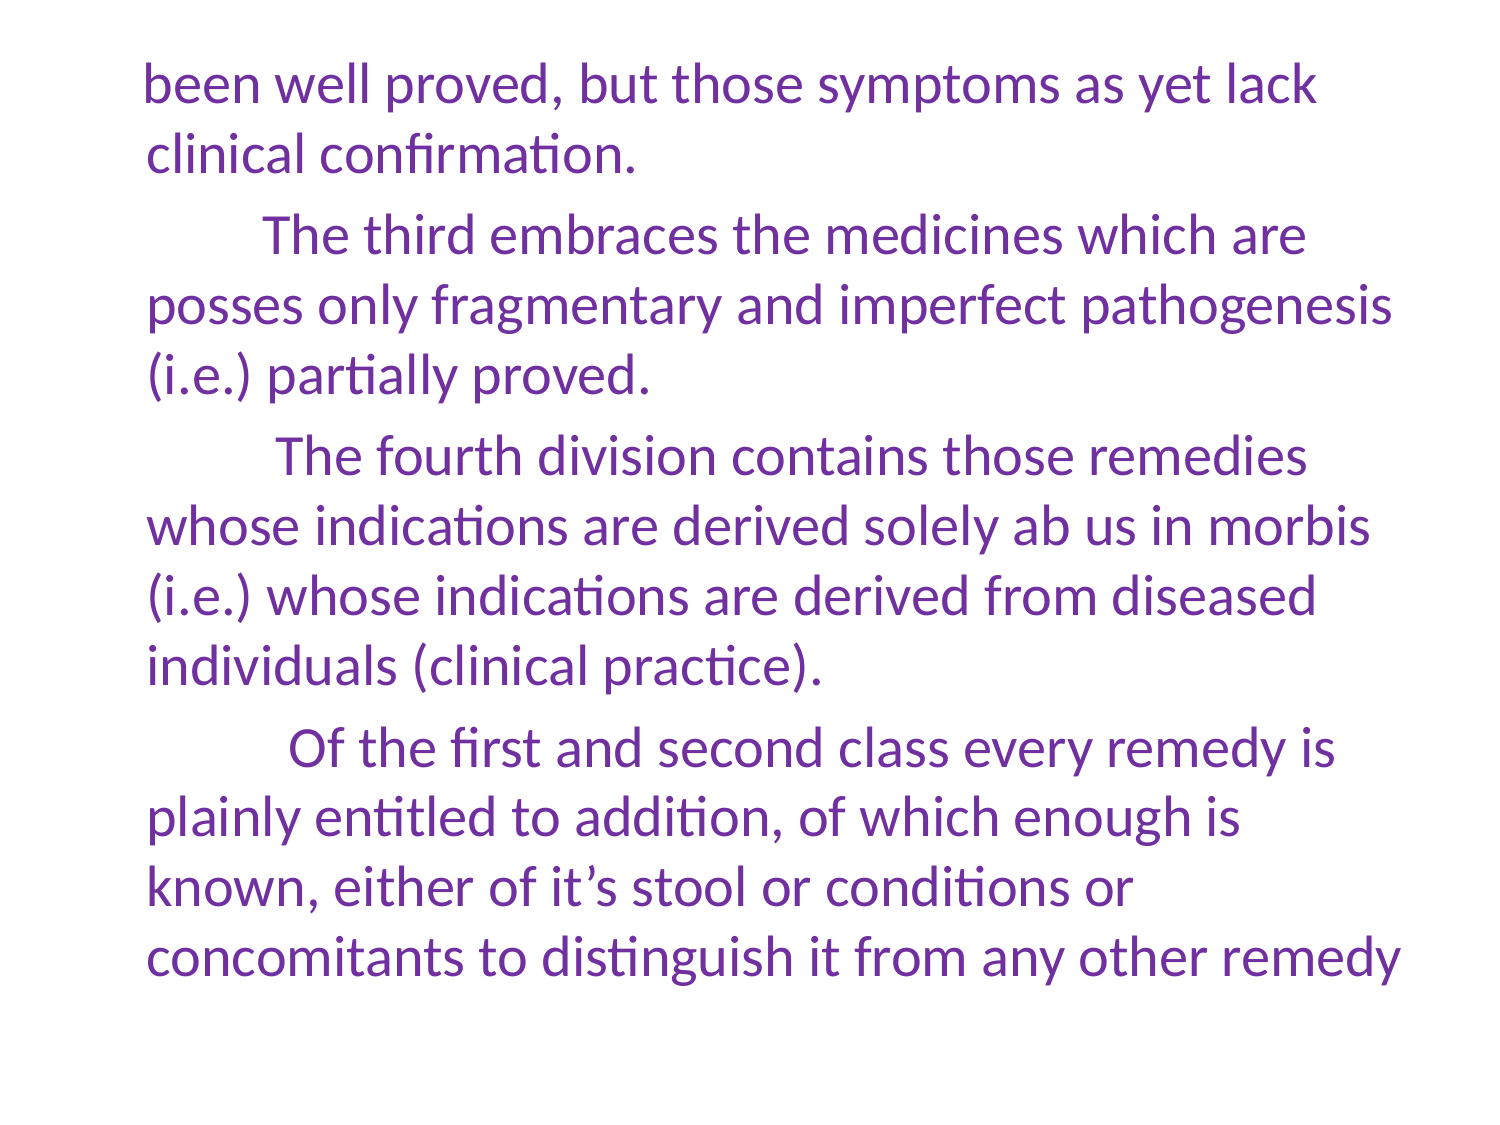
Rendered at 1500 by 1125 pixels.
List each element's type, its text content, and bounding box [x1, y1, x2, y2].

list been well proved, but those symptoms as yet lack clinical confirmation. The third embraces the medicines which are posses only fragmentary and imperfect pathogenesis (i.e.) partially proved. The fourth division contains those remedies whose indications are derived solely ab us in morbis (i.e.) whose indications are derived from diseased individuals (clinical practice). Of the first and second class every remedy is plainly entitled to addition, of which enough is known, either of it’s stool or conditions or concomitants to distinguish it from any other remedy [75, 37, 1425, 1100]
